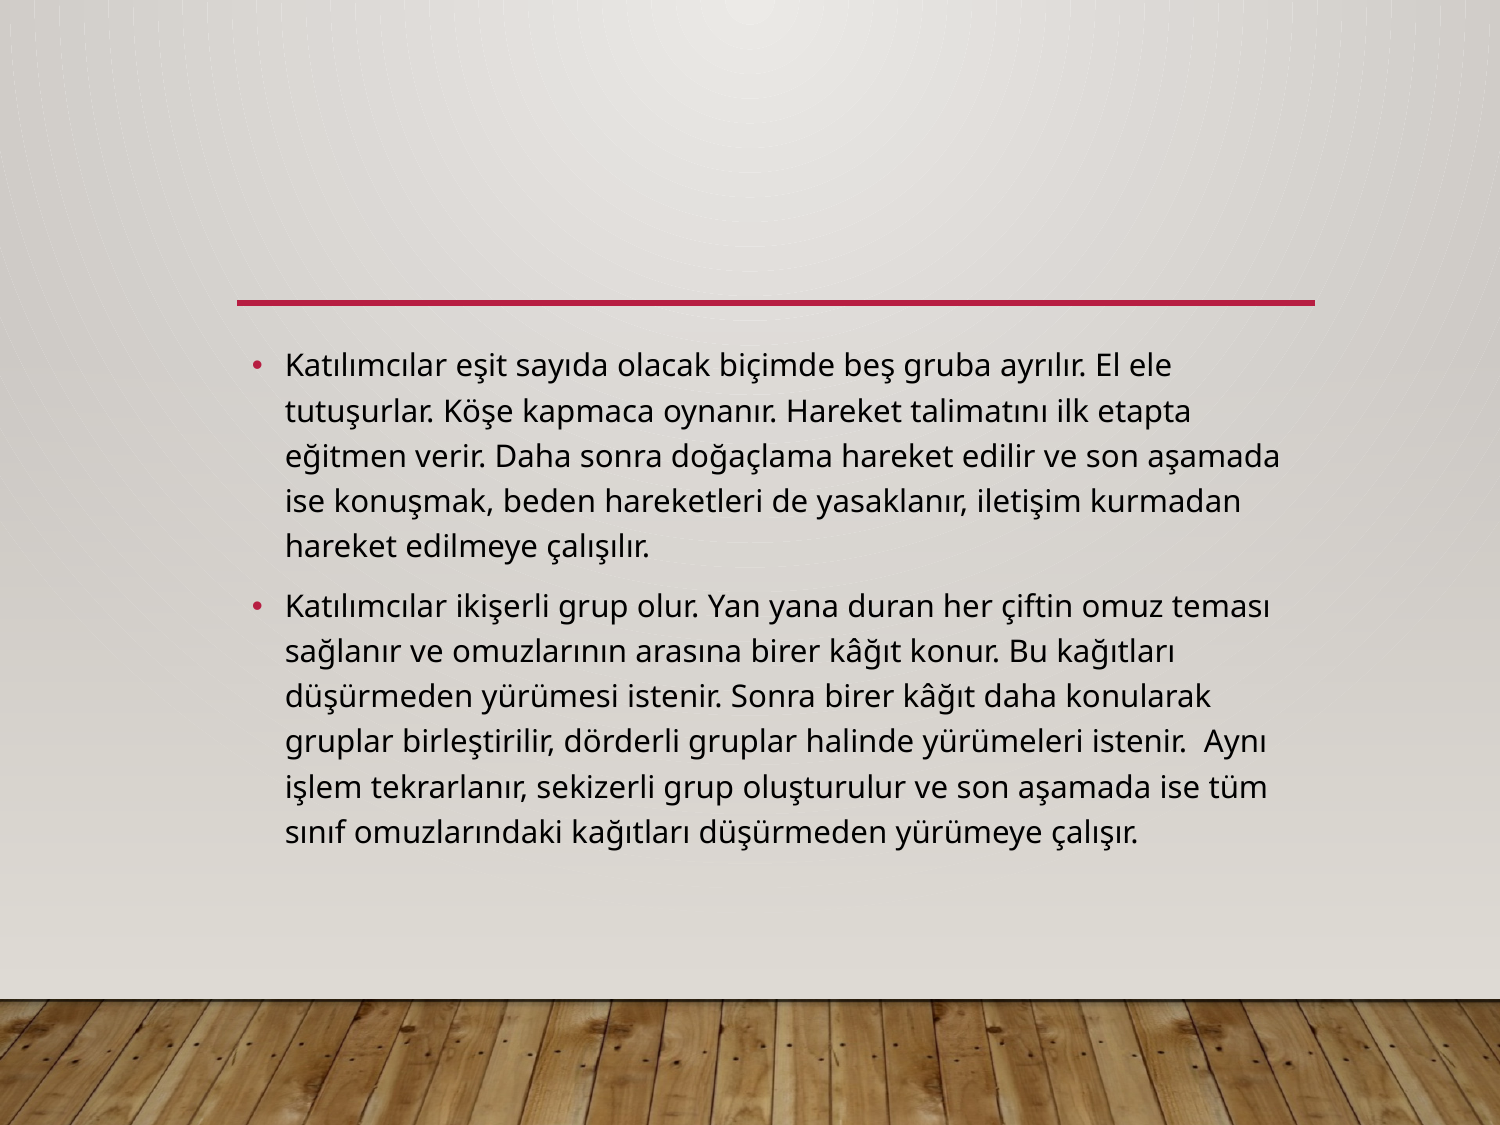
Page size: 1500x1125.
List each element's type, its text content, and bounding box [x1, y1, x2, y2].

list Katılımcılar eşit sayıda olacak biçimde beş gruba ayrılır. El ele tutuşurlar. Köşe kapmaca oynanır. Hareket talimatını ilk etapta eğitmen verir. Daha sonra doğaçlama hareket edilir ve son aşamada ise konuşmak, beden hareketleri de yasaklanır, iletişim kurmadan hareket edilmeye çalışılır. Katılımcılar ikişerli grup olur. Yan yana duran her çiftin omuz teması sağlanır ve omuzlarının arasına birer kâğıt konur. Bu kağıtları düşürmeden yürümesi istenir. Sonra birer kâğıt daha konularak gruplar birleştirilir, dörderli gruplar halinde yürümeleri istenir. Aynı işlem tekrarlanır, sekizerli grup oluşturulur ve son aşamada ise tüm sınıf omuzlarındaki kağıtları düşürmeden yürümeye çalışır. [236, 330, 1315, 897]
picture [0, 999, 1500, 1125]
